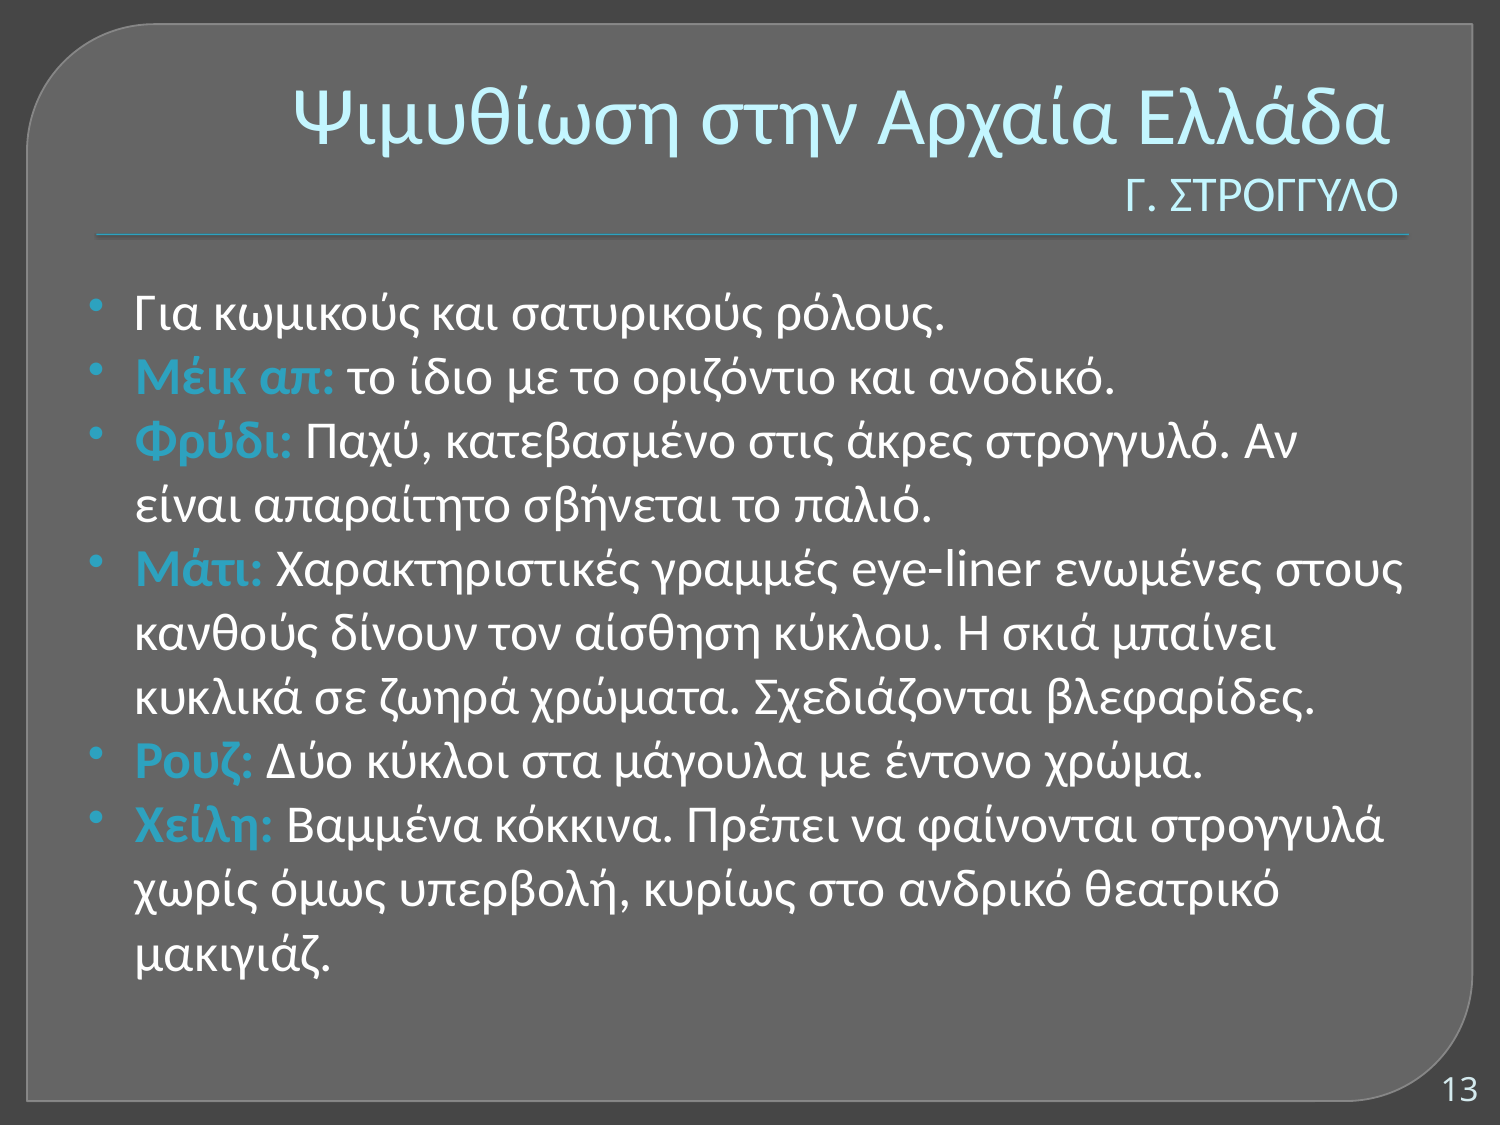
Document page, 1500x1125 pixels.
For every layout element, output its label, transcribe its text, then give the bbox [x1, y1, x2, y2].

title Ψιμυθίωση στην Αρχαία Ελλάδα Γ. ΣΤΡΟΓΓΥΛΟ [75, 41, 1425, 230]
slide_number 13 [1417, 1068, 1494, 1114]
list Για κωμικούς και σατυρικούς ρόλους. Μέικ απ: το ίδιο με το οριζόντιο και ανοδικό. Φρύδι: Παχύ, κατεβασμένο στις άκρες στρογγυλό. Αν είναι απαραίτητο σβήνεται το παλιό. Μάτι: Χαρακτηριστικές γραμμές eye-liner ενωμένες στους κανθούς δίνουν τον αίσθηση κύκλου. Η σκιά μπαίνει κυκλικά σε ζωηρά χρώματα. Σχεδιάζονται βλεφαρίδες. Ρουζ: Δύο κύκλοι στα μάγουλα με έντονο χρώμα. Χείλη: Βαμμένα κόκκινα. Πρέπει να φαίνονται στρογγυλά χωρίς όμως υπερβολή, κυρίως στο ανδρικό θεατρικό μακιγιάζ. [75, 270, 1425, 1013]
